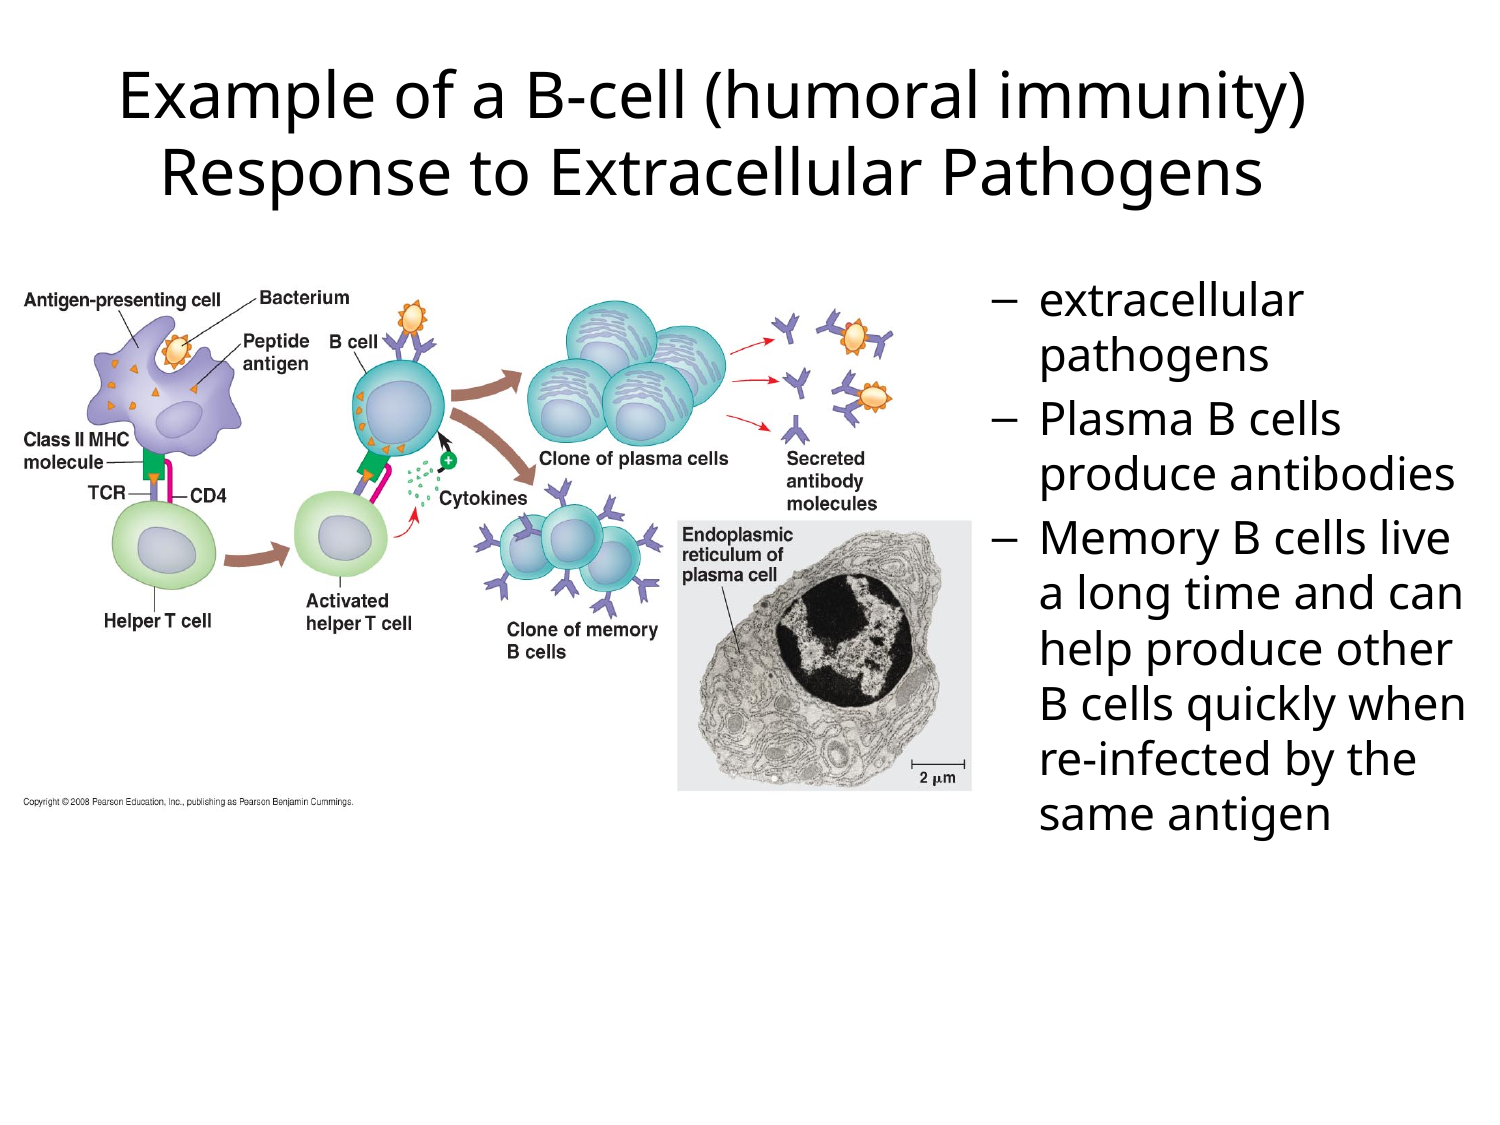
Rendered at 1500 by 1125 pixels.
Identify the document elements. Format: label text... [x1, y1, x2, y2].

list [19, 285, 976, 814]
list extracellular pathogens Plasma B cells produce antibodies Memory B cells live a long time and can help produce other B cells quickly when re-infected by the same antigen [902, 262, 1484, 864]
title Example of a B-cell (humoral immunity) Response to Extracellular Pathogens [0, 37, 1425, 225]
